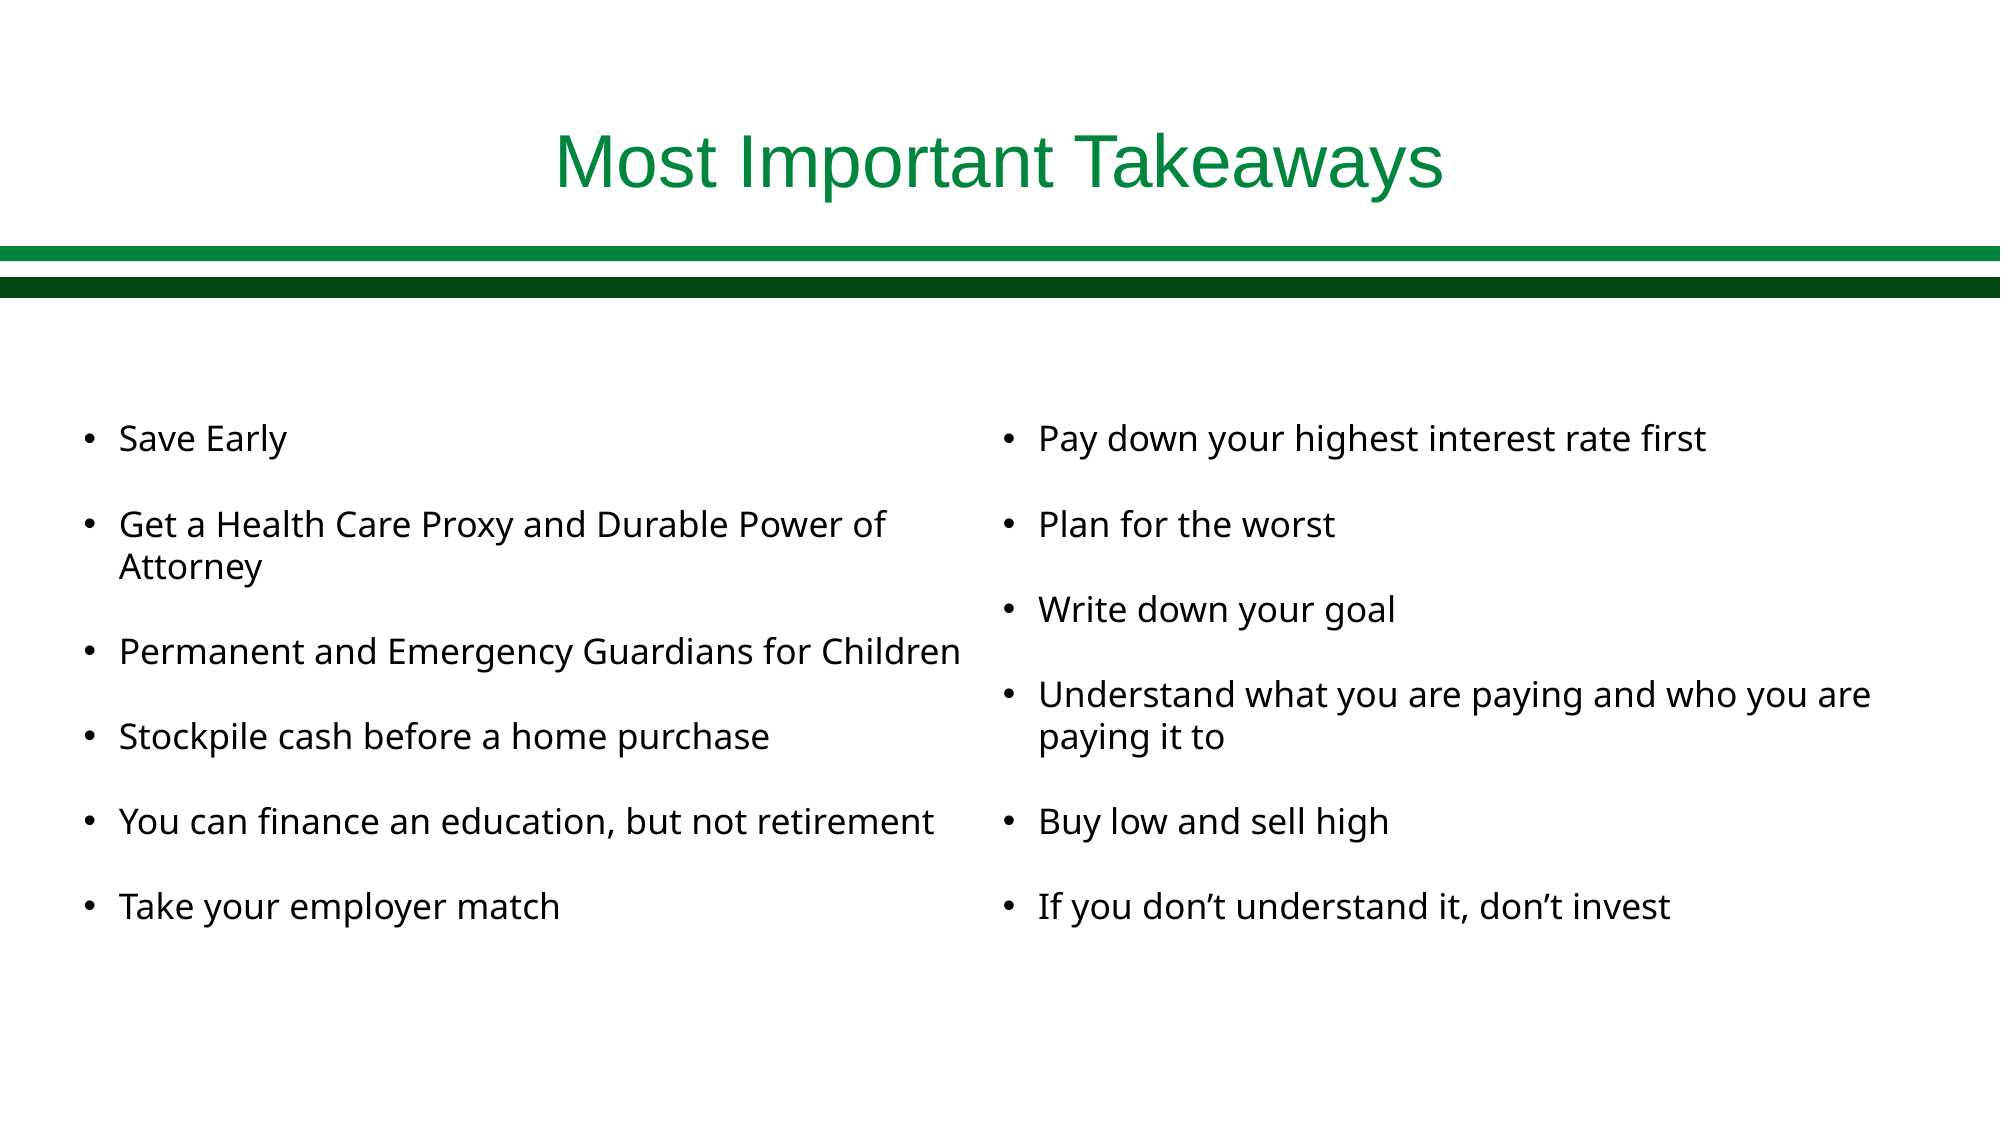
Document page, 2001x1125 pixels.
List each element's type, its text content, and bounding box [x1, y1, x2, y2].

text_box Save Early Get a Health Care Proxy and Durable Power of Attorney Permanent and Emergency Guardians for Children Stockpile cash before a home purchase You can finance an education, but not retirement Take your employer match Pay down your highest interest rate first Plan for the worst Write down your goal Understand what you are paying and who you are paying it to Buy low and sell high If you don’t understand it, don’t invest [68, 409, 1938, 1125]
text_box [0, 276, 2000, 299]
text_box Most Important Takeaways [0, 96, 2000, 230]
text_box [0, 245, 2000, 262]
